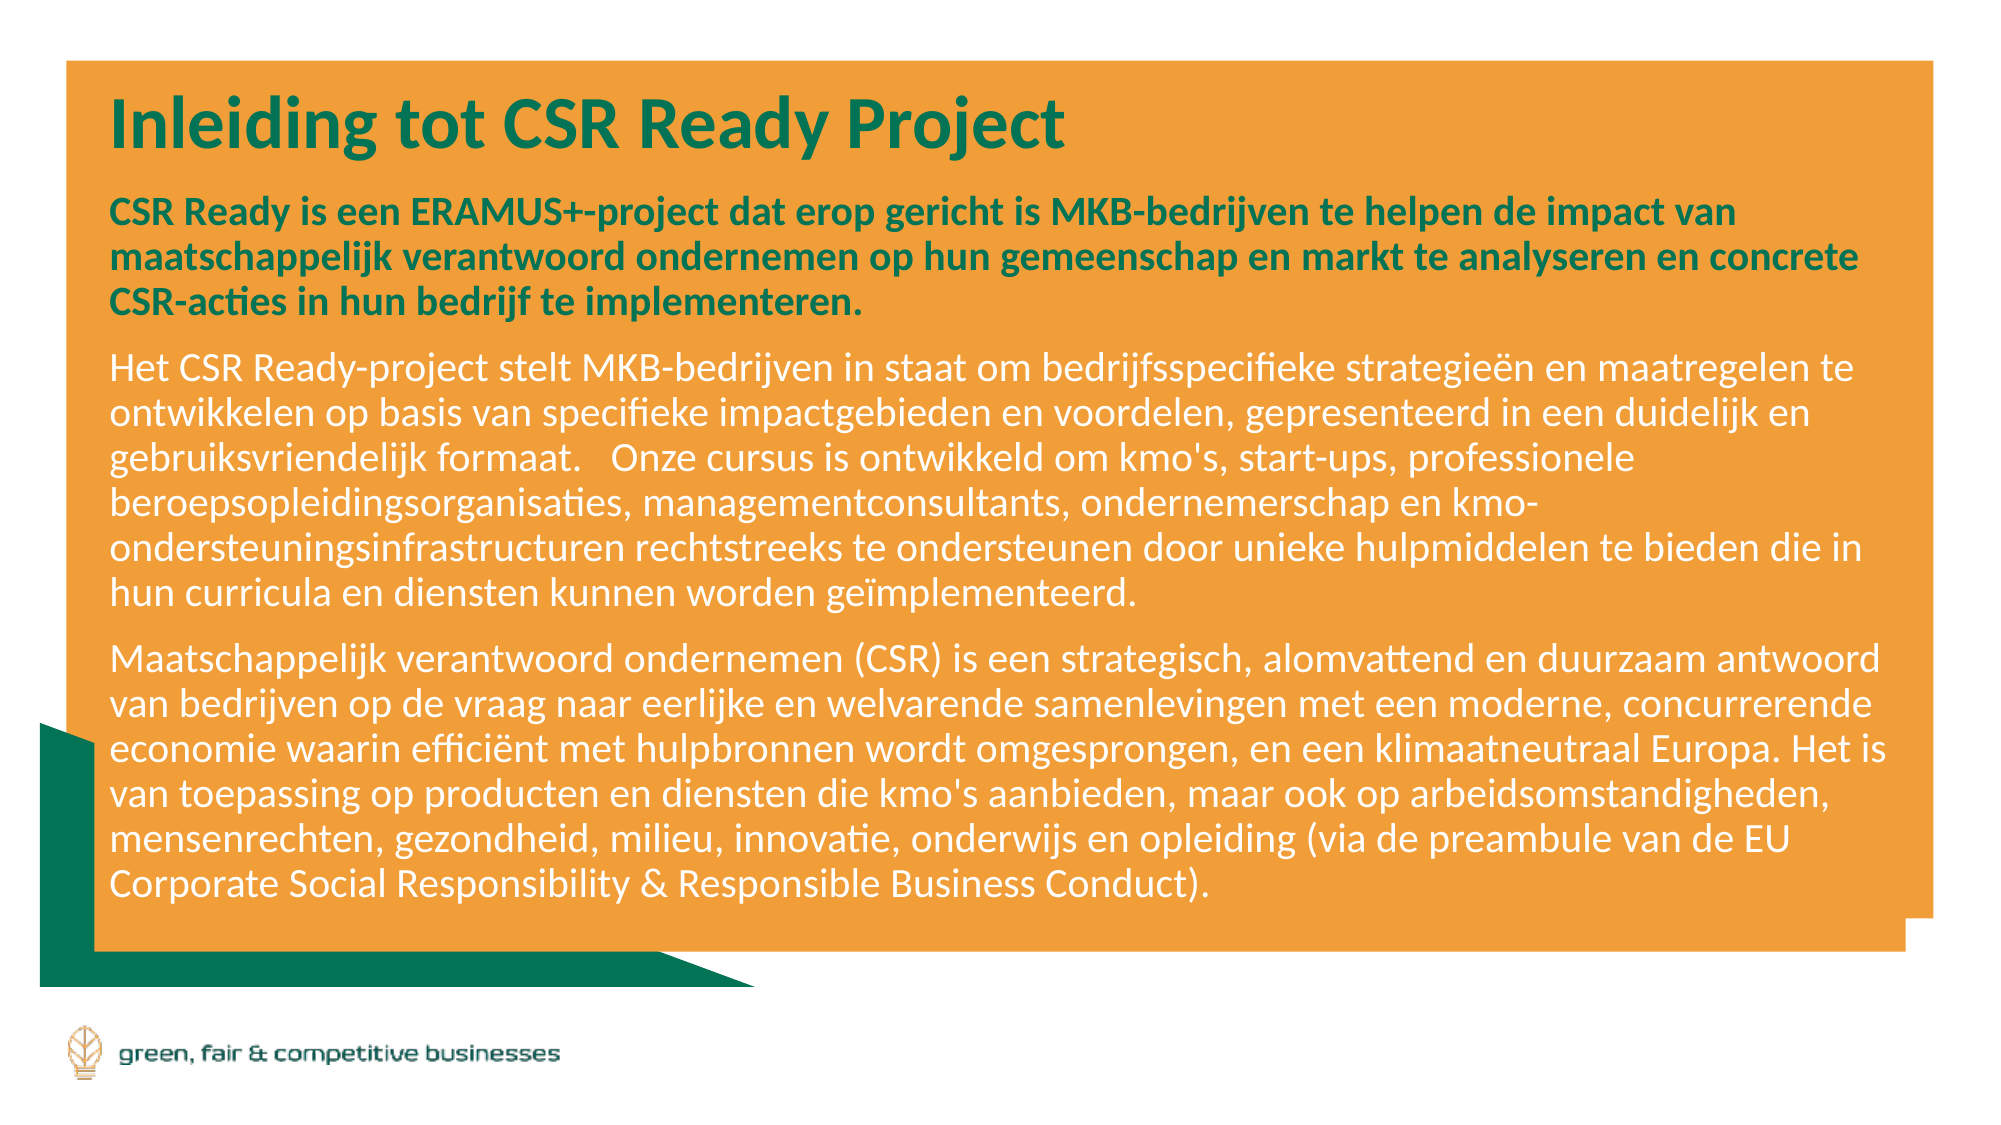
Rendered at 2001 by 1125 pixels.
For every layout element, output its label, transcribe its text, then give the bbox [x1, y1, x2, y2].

picture [50, 1012, 567, 1094]
list CSR Ready is een ERAMUS+-project dat erop gericht is MKB-bedrijven te helpen de impact van maatschappelijk verantwoord ondernemen op hun gemeenschap en markt te analyseren en concrete CSR-acties in hun bedrijf te implementeren. Het CSR Ready-project stelt MKB-bedrijven in staat om bedrijfsspecifieke strategieën en maatregelen te ontwikkelen op basis van specifieke impactgebieden en voordelen, gepresenteerd in een duidelijk en gebruiksvriendelijk formaat. Onze cursus is ontwikkeld om kmo's, start-ups, professionele beroepsopleidingsorganisaties, managementconsultants, ondernemerschap en kmo-ondersteuningsinfrastructuren rechtstreeks te ondersteunen door unieke hulpmiddelen te bieden die in hun curricula en diensten kunnen worden geïmplementeerd. Maatschappelijk verantwoord ondernemen (CSR) is een strategisch, alomvattend en duurzaam antwoord van bedrijven op de vraag naar eerlijke en welvarende samenlevingen met een moderne, concurrerende economie waarin efficiënt met hulpbronnen wordt omgesprongen, en een klimaatneutraal Europa. Het is van toepassing op producten en diensten die kmo's aanbieden, maar ook op arbeidsomstandigheden, mensenrechten, gezondheid, milieu, innovatie, onderwijs en opleiding (via de preambule van de EU Corporate Social Responsibility & Responsible Business Conduct). [94, 182, 1906, 952]
list Inleiding tot CSR Ready Project [94, 76, 1508, 182]
